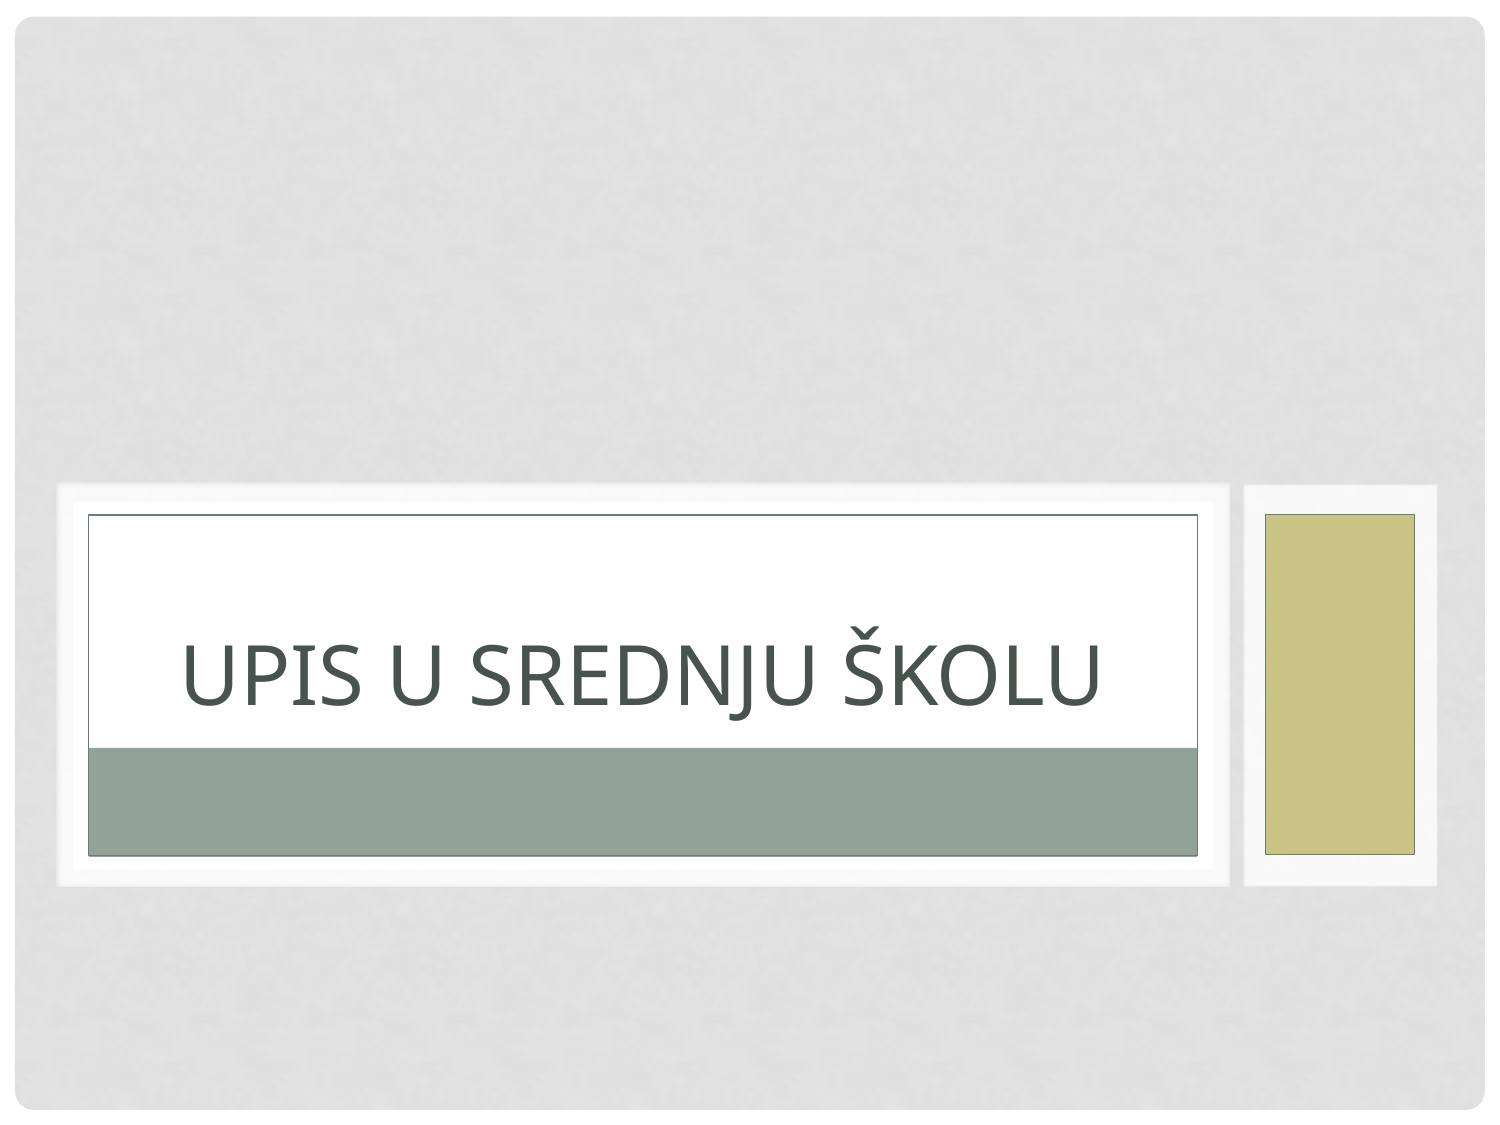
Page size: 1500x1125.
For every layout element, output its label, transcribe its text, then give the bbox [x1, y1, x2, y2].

title UPIS U SREDNJU ŠKOLU [99, 529, 1187, 730]
